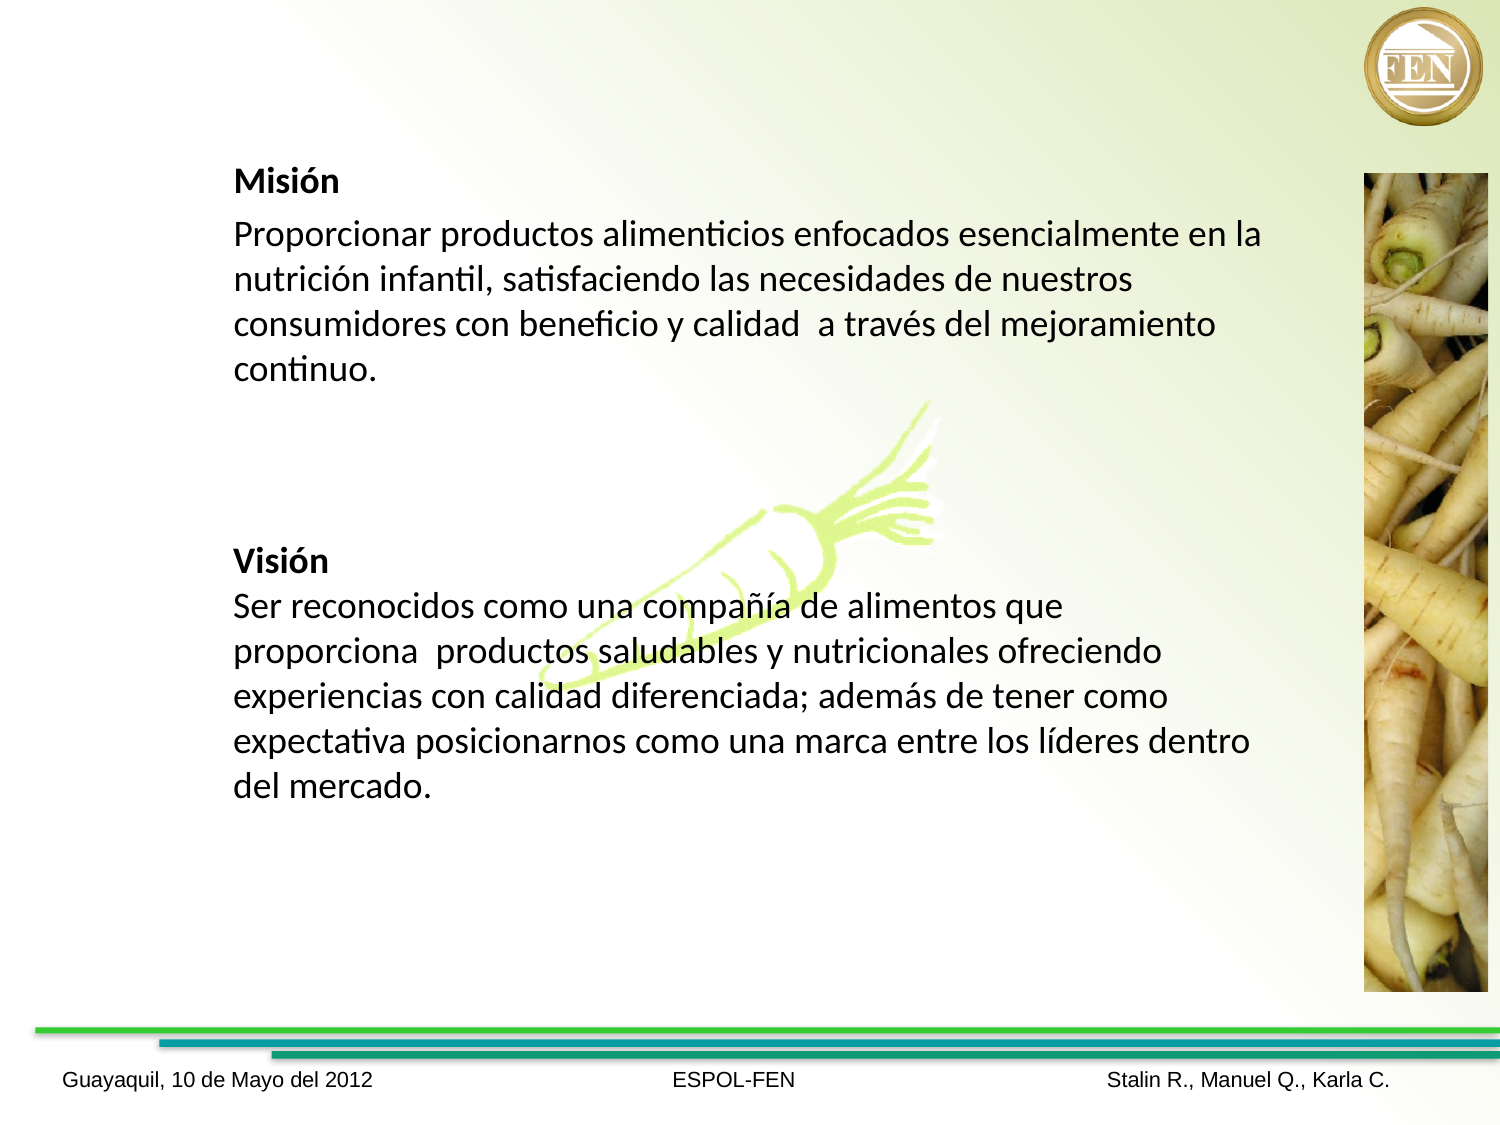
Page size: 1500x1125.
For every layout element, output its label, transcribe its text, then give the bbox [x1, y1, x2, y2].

picture [1016, 174, 1500, 992]
text_box Guayaquil, 10 de Mayo del 2012 ESPOL-FEN Stalin R., Manuel Q., Karla C. [47, 1058, 1500, 1125]
text_box [35, 1027, 1500, 1034]
text_box [159, 1039, 1500, 1047]
picture [537, 396, 946, 699]
picture [1363, 6, 1483, 126]
list Misión Proporcionar productos alimenticios enfocados esencialmente en la nutrición infantil, satisfaciendo las necesidades de nuestros consumidores con beneficio y calidad a través del mejoramiento continuo. [218, 149, 1294, 461]
text_box [271, 1051, 1500, 1058]
text_box Visión Ser reconocidos como una compañía de alimentos que proporciona productos saludables y nutricionales ofreciendo experiencias con calidad diferenciada; además de tener como expectativa posicionarnos como una marca entre los líderes dentro del mercado. [218, 483, 1282, 814]
